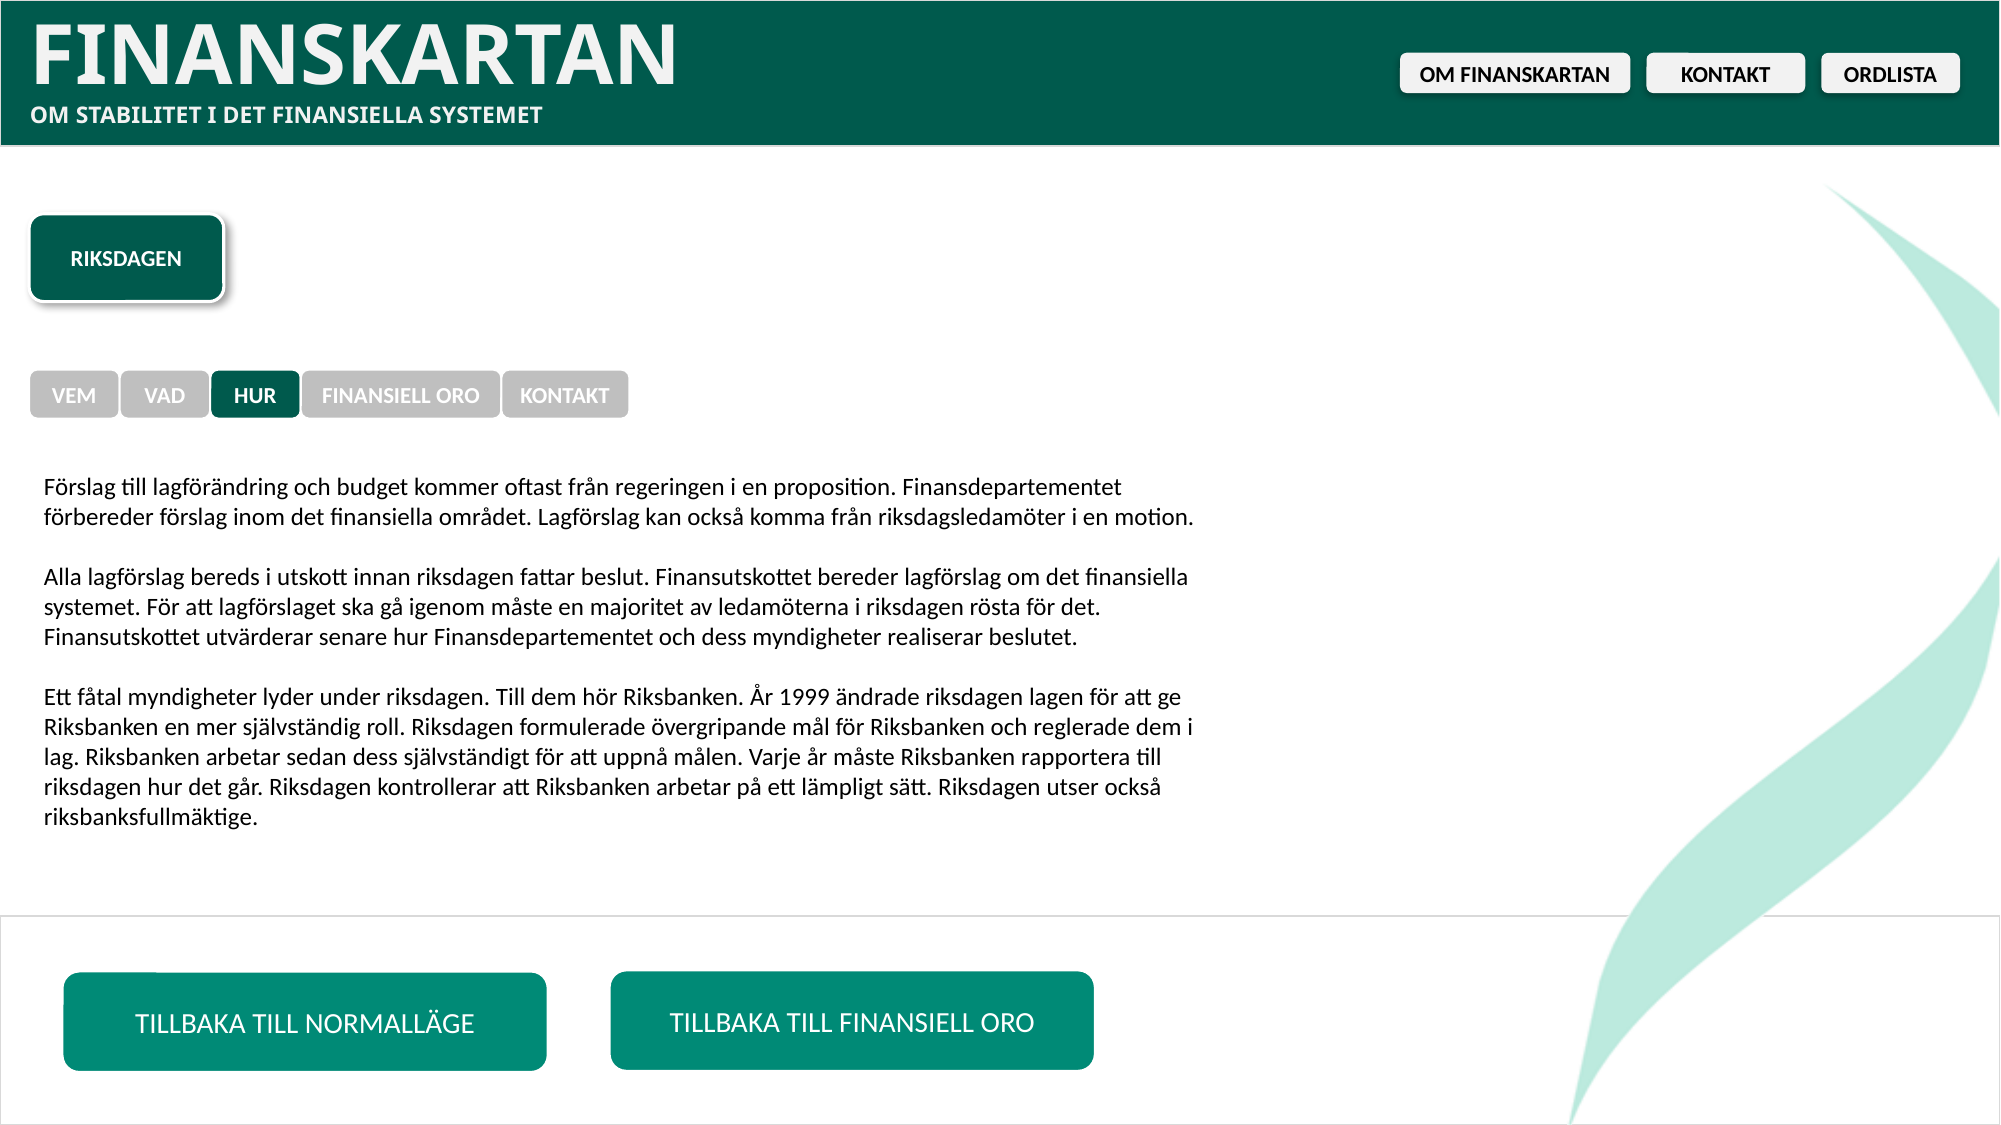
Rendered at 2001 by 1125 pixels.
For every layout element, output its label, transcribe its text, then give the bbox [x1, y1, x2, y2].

text_box FINANSKARTAN OM STABILITET I DET FINANSIELLA SYSTEMET [550, 0, 853, 136]
text_box [0, 0, 2000, 147]
text_box HUR [209, 368, 301, 420]
text_box VAD [118, 368, 210, 420]
text_box KONTAKT [500, 368, 631, 420]
text_box Tillbaka till Finansiell oro [608, 969, 1096, 1072]
text_box FINANSIELL ORO [299, 368, 501, 420]
text_box [0, 915, 1564, 1125]
text_box [14, 0, 550, 138]
text_box Förslag till lagförändring och budget kommer oftast från regeringen i en proposition. Finansdepartementet förbereder förslag inom det finansiella området. Lagförslag kan också komma från riksdagsledamöter i en motion. Alla lagförslag bereds i utskott innan riksdagen fattar beslut. Finansutskottet bereder lagförslag om det finansiella systemet. För att lagförslaget ska gå igenom måste en majoritet av ledamöterna i riksdagen rösta för det. Finansutskottet utvärderar senare hur Finansdepartementet och dess myndigheter realiserar beslutet. Ett fåtal myndigheter lyder under riksdagen. Till dem hör Riksbanken. År 1999 ändrade riksdagen lagen för att ge Riksbanken en mer självständig roll. Riksdagen formulerade övergripande mål för Riksbanken och reglerade dem i lag. Riksbanken arbetar sedan dess självständigt för att uppnå målen. Varje år måste Riksbanken rapportera till riksdagen hur det går. Riksdagen kontrollerar att Riksbanken arbetar på ett lämpligt sätt. Riksdagen utser också riksbanksfullmäktige. [28, 435, 1239, 896]
text_box OM FINANSKARTAN [1399, 52, 1631, 94]
text_box ORDLISTA [1821, 52, 1961, 94]
text_box KONTAKT [1646, 52, 1806, 94]
picture [1564, 161, 2000, 1125]
text_box Tillbaka till Normalläge [61, 970, 549, 1074]
text_box VEM [28, 368, 120, 420]
text_box RIKSDAGEN [27, 212, 226, 304]
